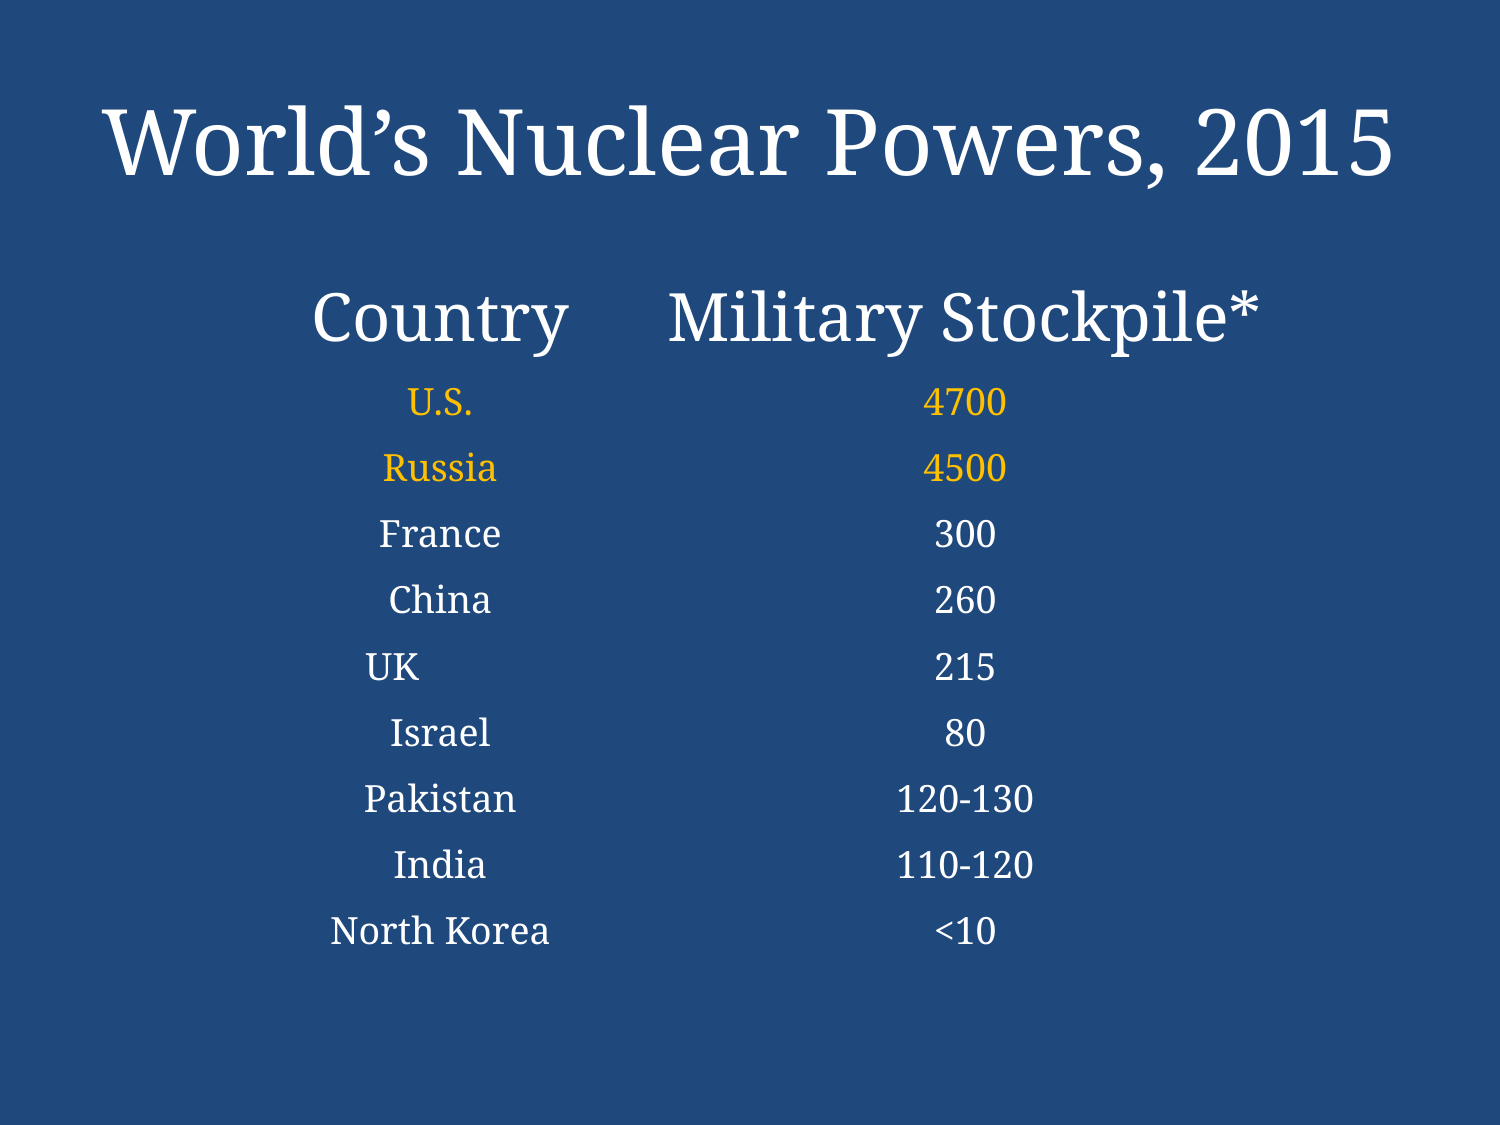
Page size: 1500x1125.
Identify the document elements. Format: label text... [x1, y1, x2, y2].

title World’s Nuclear Powers, 2015 [74, 44, 1426, 224]
list [74, 224, 1426, 968]
